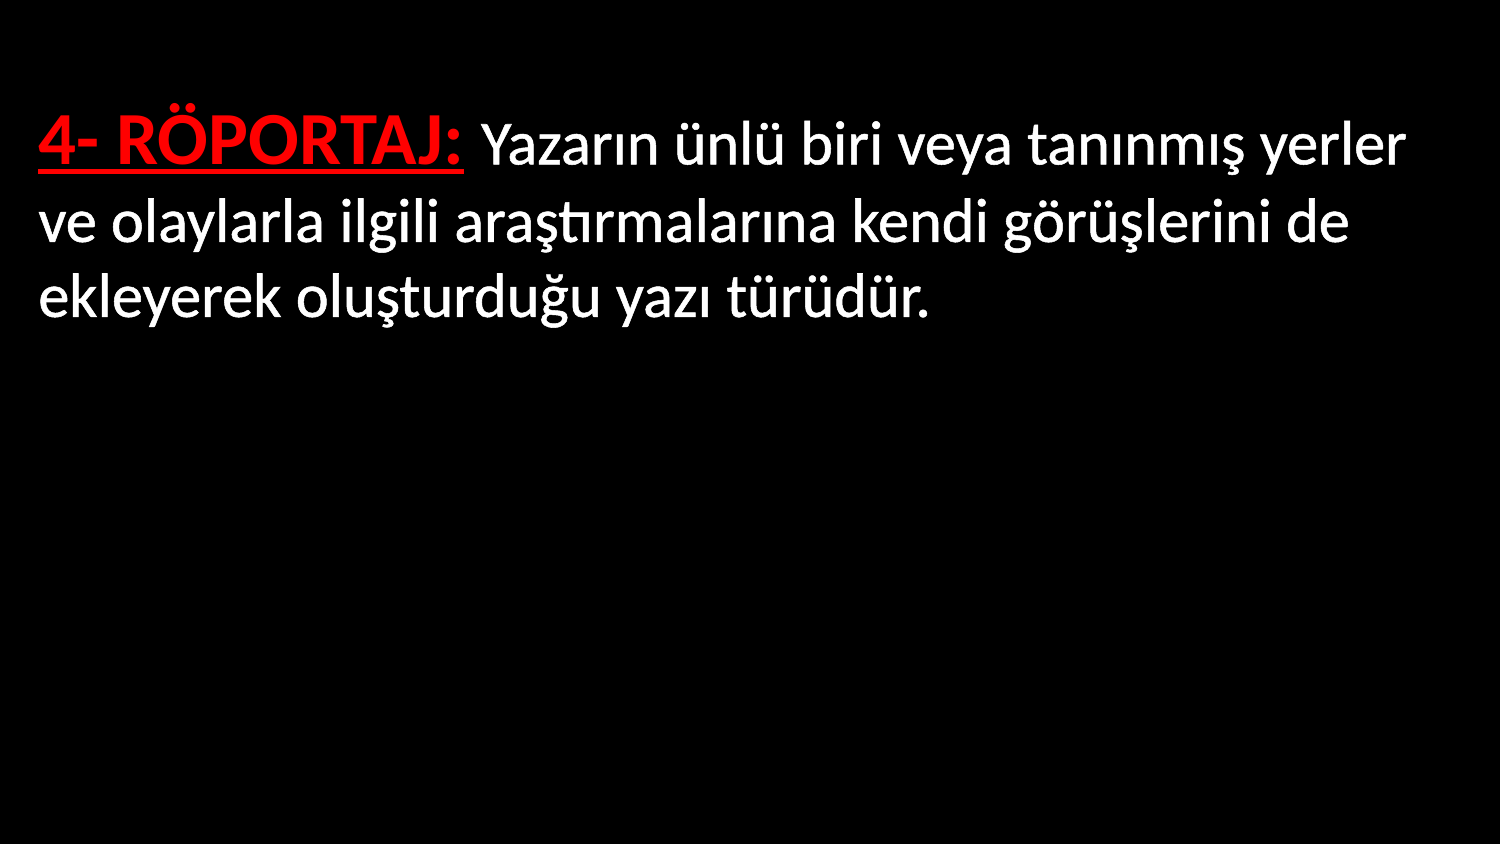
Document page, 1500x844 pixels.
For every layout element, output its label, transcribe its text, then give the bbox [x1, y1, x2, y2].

text_box 4- RÖPORTAJ: Yazarın ünlü biri veya tanınmış yerler ve olaylarla ilgili araştırmalarına kendi görüşlerini de ekleyerek oluşturduğu yazı türüdür. Tanınmış biri veya yer ile ilgilidir. Yazılacak konu hakkında araştırma yapılır. Sonunda yazar kendi görüşünü de dile getirir. [23, 81, 1477, 637]
